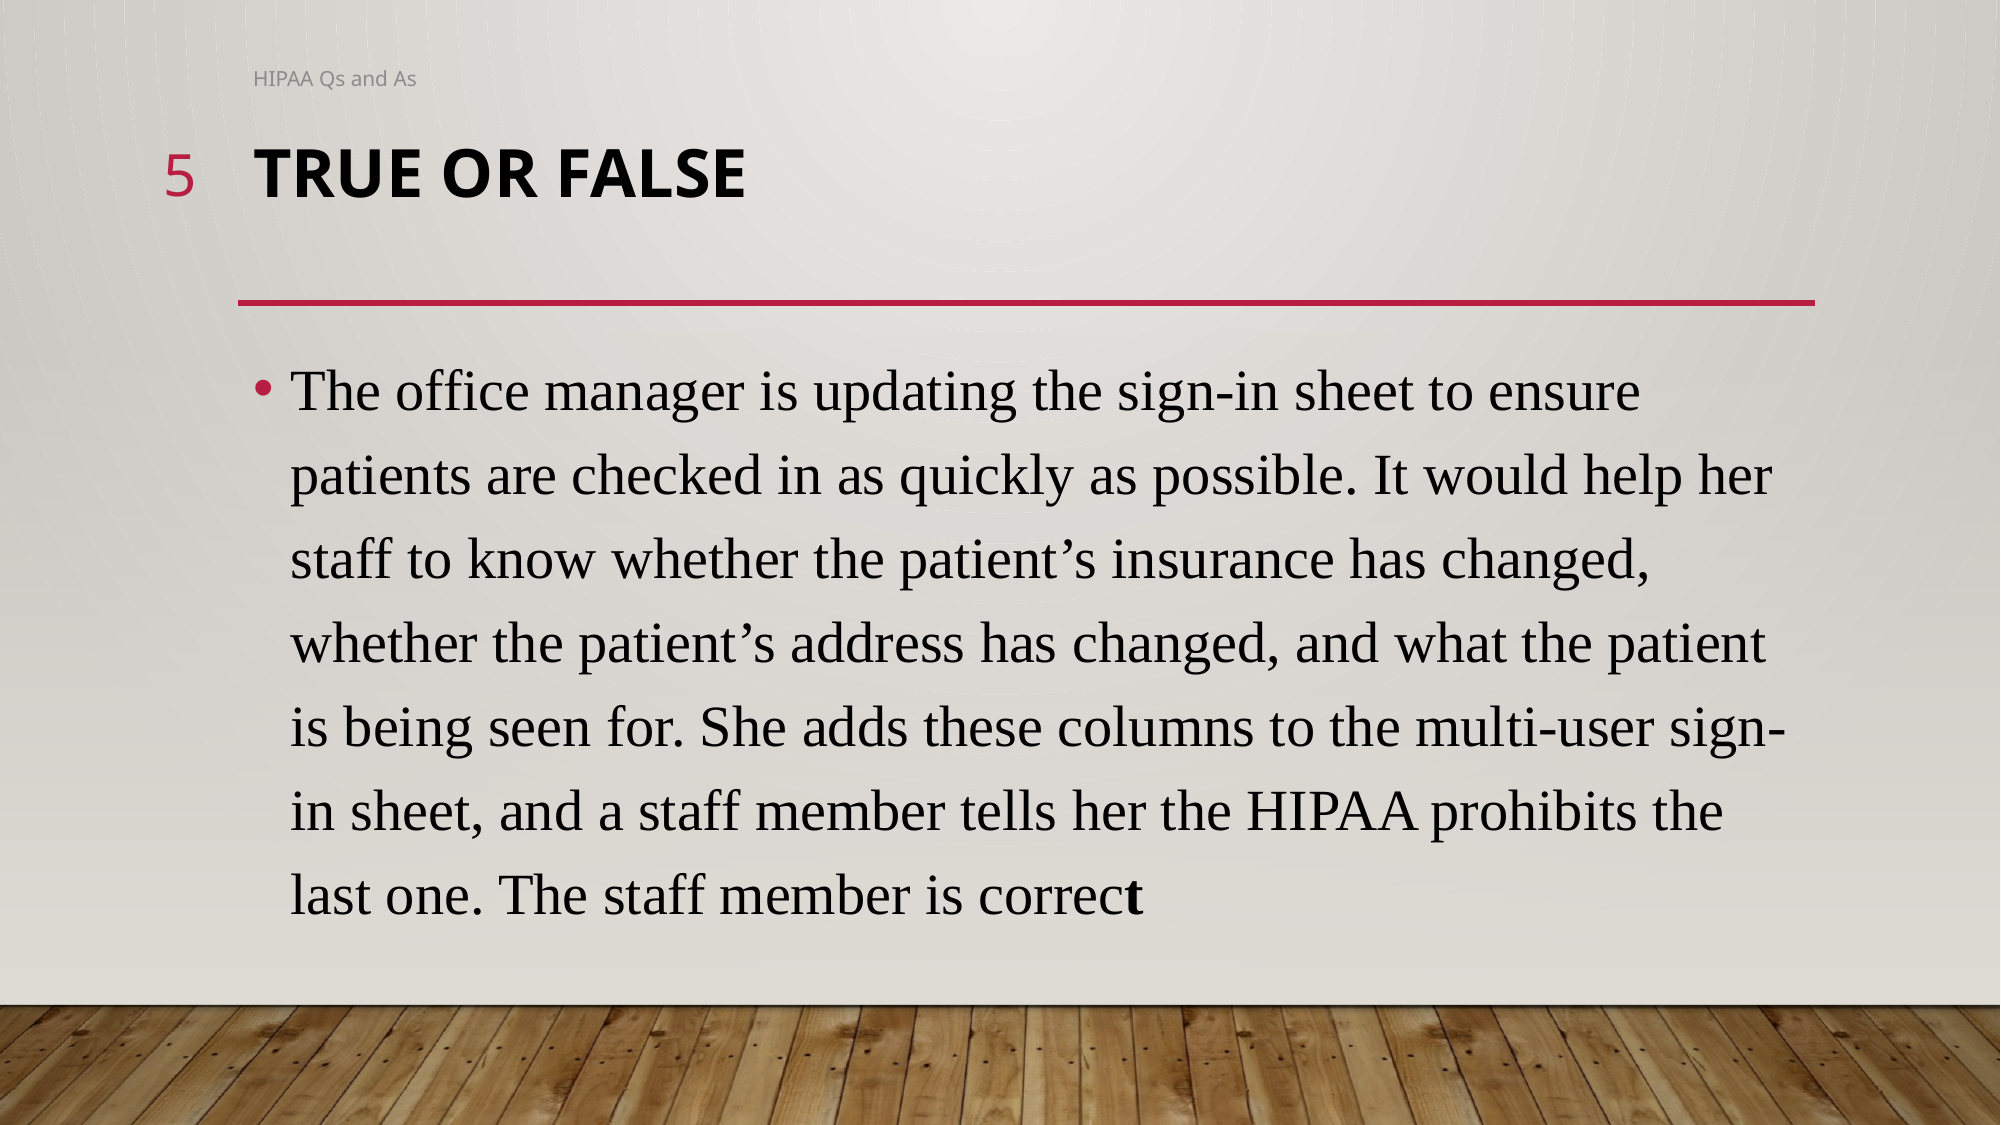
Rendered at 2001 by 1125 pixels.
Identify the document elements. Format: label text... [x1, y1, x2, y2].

title TRUE or false [238, 131, 1814, 305]
list The office manager is updating the sign-in sheet to ensure patients are checked in as quickly as possible. It would help her staff to know whether the patient’s insurance has changed, whether the patient’s address has changed, and what the patient is being seen for. She adds these columns to the multi-user sign-in sheet, and a staff member tells her the HIPAA prohibits the last one. The staff member is correct [238, 330, 1814, 939]
slide_number 5 [78, 131, 212, 214]
footer HIPAA Qs and As [238, 54, 1213, 105]
picture [0, 1005, 2000, 1125]
